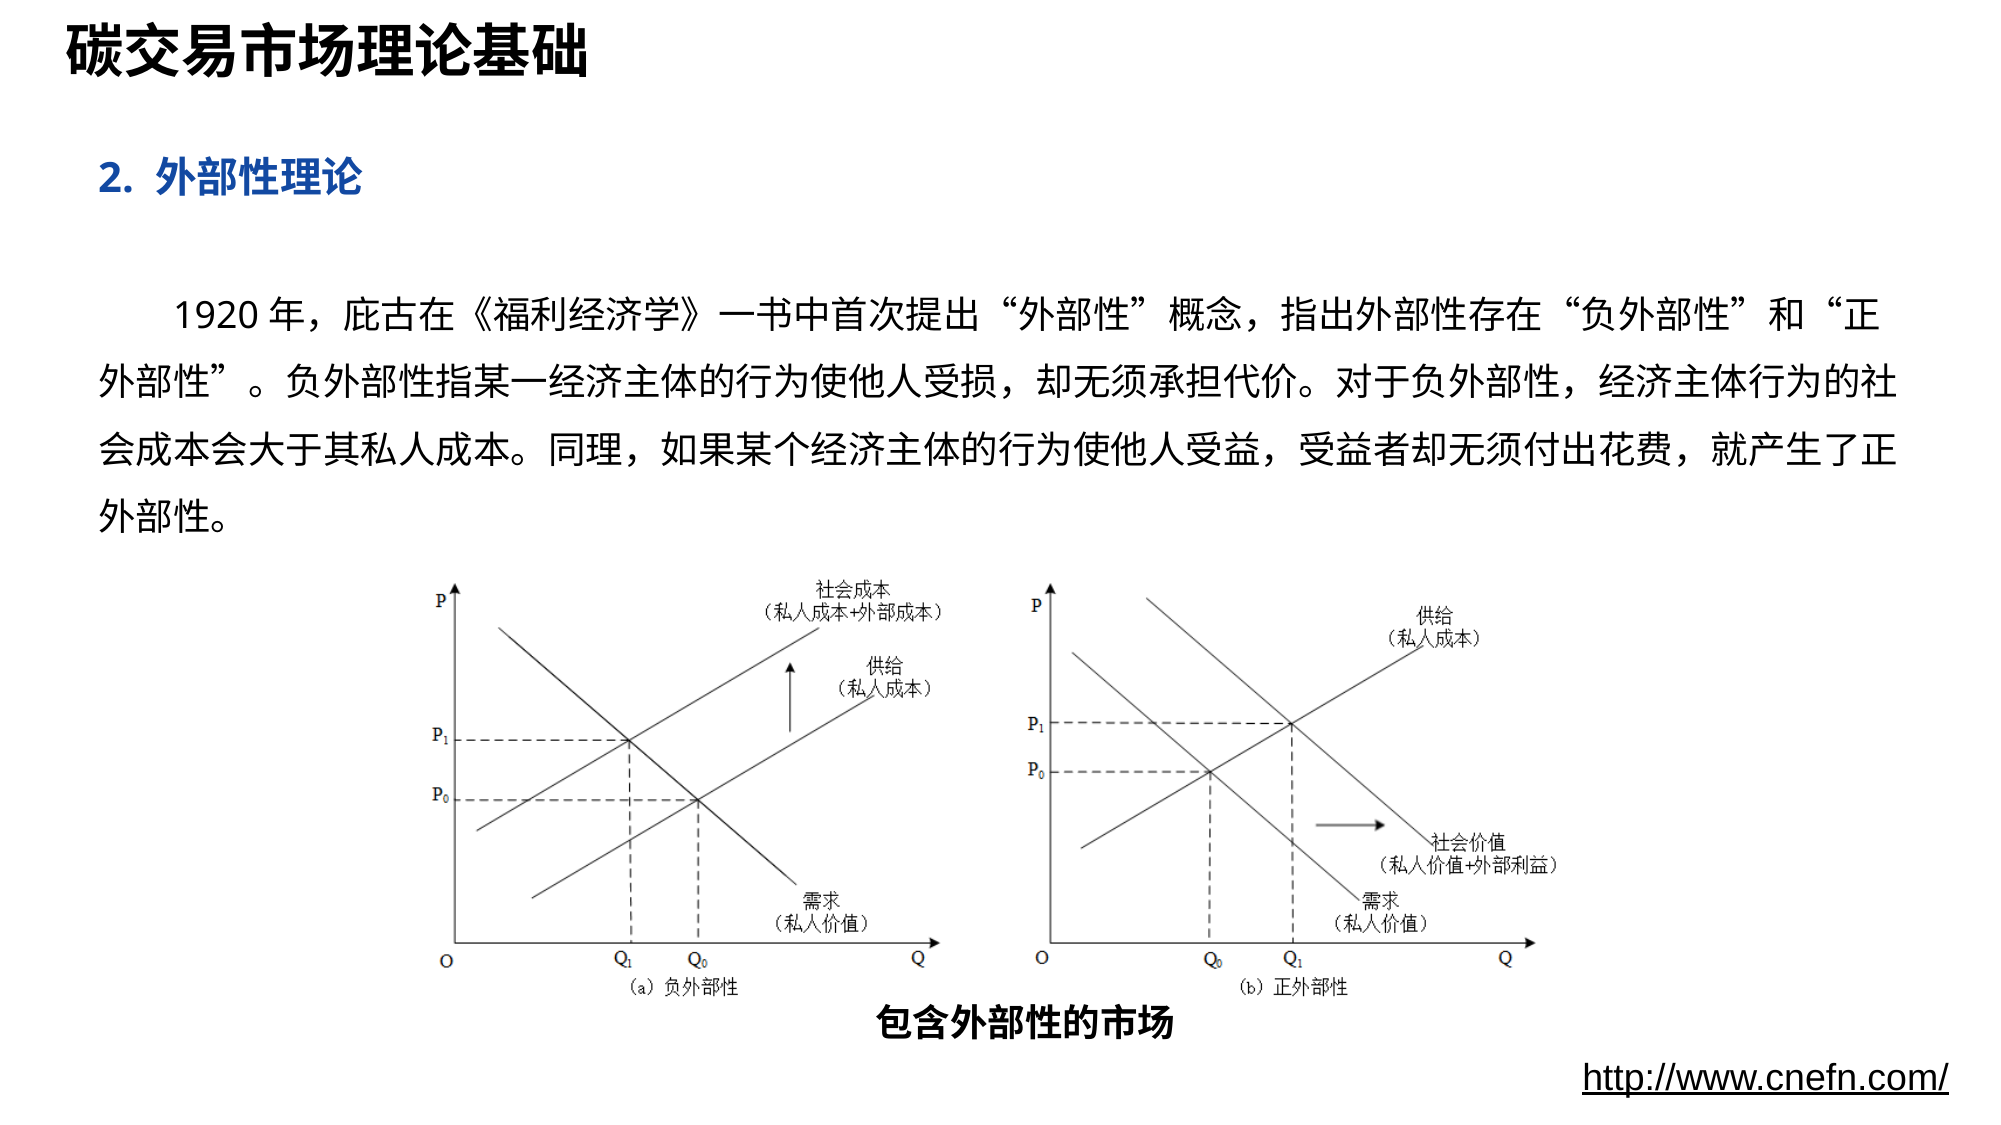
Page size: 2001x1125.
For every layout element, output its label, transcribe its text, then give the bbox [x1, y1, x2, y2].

title 碳交易市场理论基础 [49, 0, 1780, 92]
picture [422, 575, 1578, 1007]
text_box 包含外部性的市场 [755, 1007, 1245, 1052]
text_box 2. 外部性理论 1920年，庇古在《福利经济学》一书中首次提出“外部性”概念，指出外部性存在“负外部性”和“正外部性”。负外部性指某一经济主体的行为使他人受损，却无须承担代价。对于负外部性，经济主体行为的社会成本会大于其私人成本。同理，如果某个经济主体的行为使他人受益，受益者却无须付出花费，就产生了正外部性。 [83, 118, 1917, 546]
